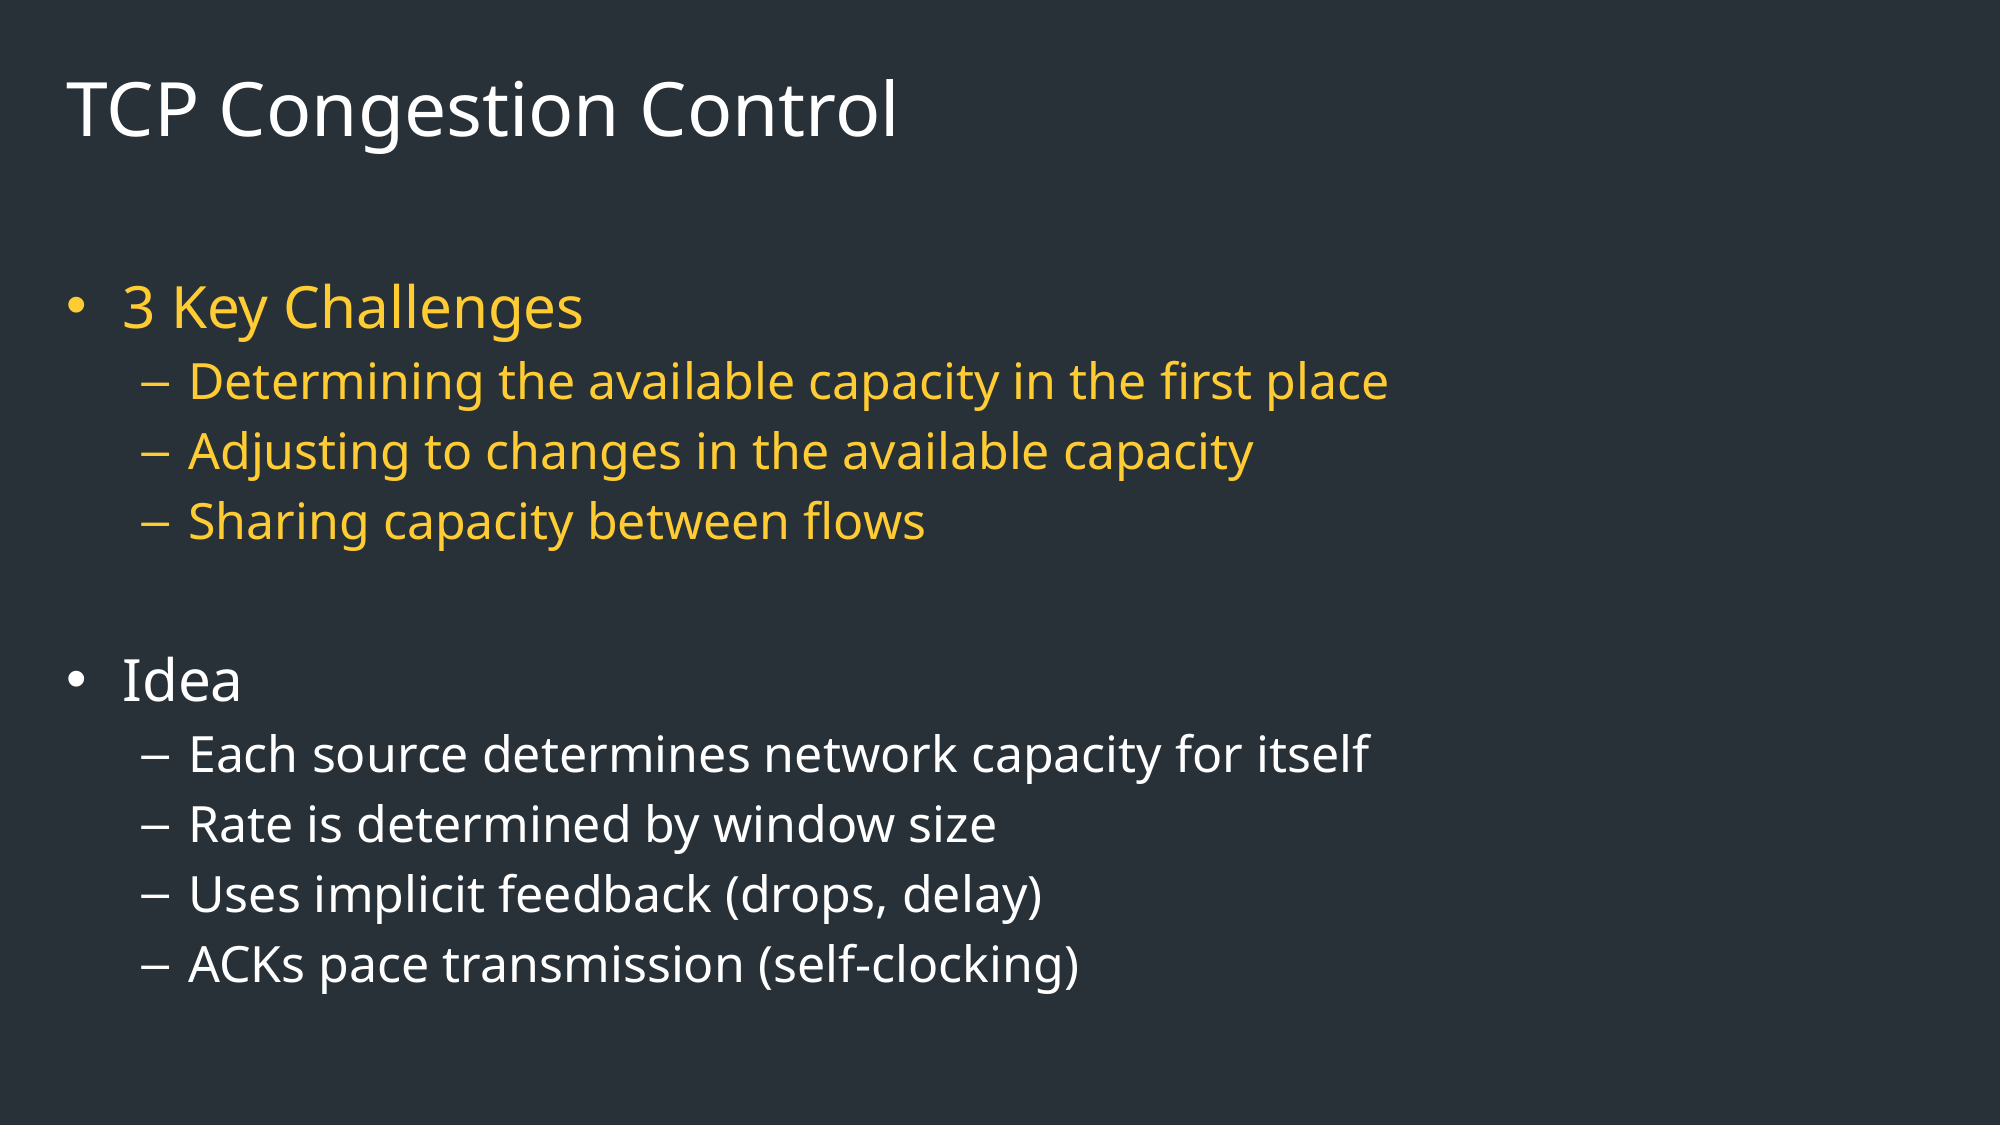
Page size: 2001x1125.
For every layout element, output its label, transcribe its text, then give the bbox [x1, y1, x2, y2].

list 3 Key Challenges Determining the available capacity in the first place Adjusting to changes in the available capacity Sharing capacity between flows Idea Each source determines network capacity for itself Rate is determined by window size Uses implicit feedback (drops, delay) ACKs pace transmission (self-clocking) [51, 262, 1946, 1005]
title TCP Congestion Control [51, 12, 1946, 200]
